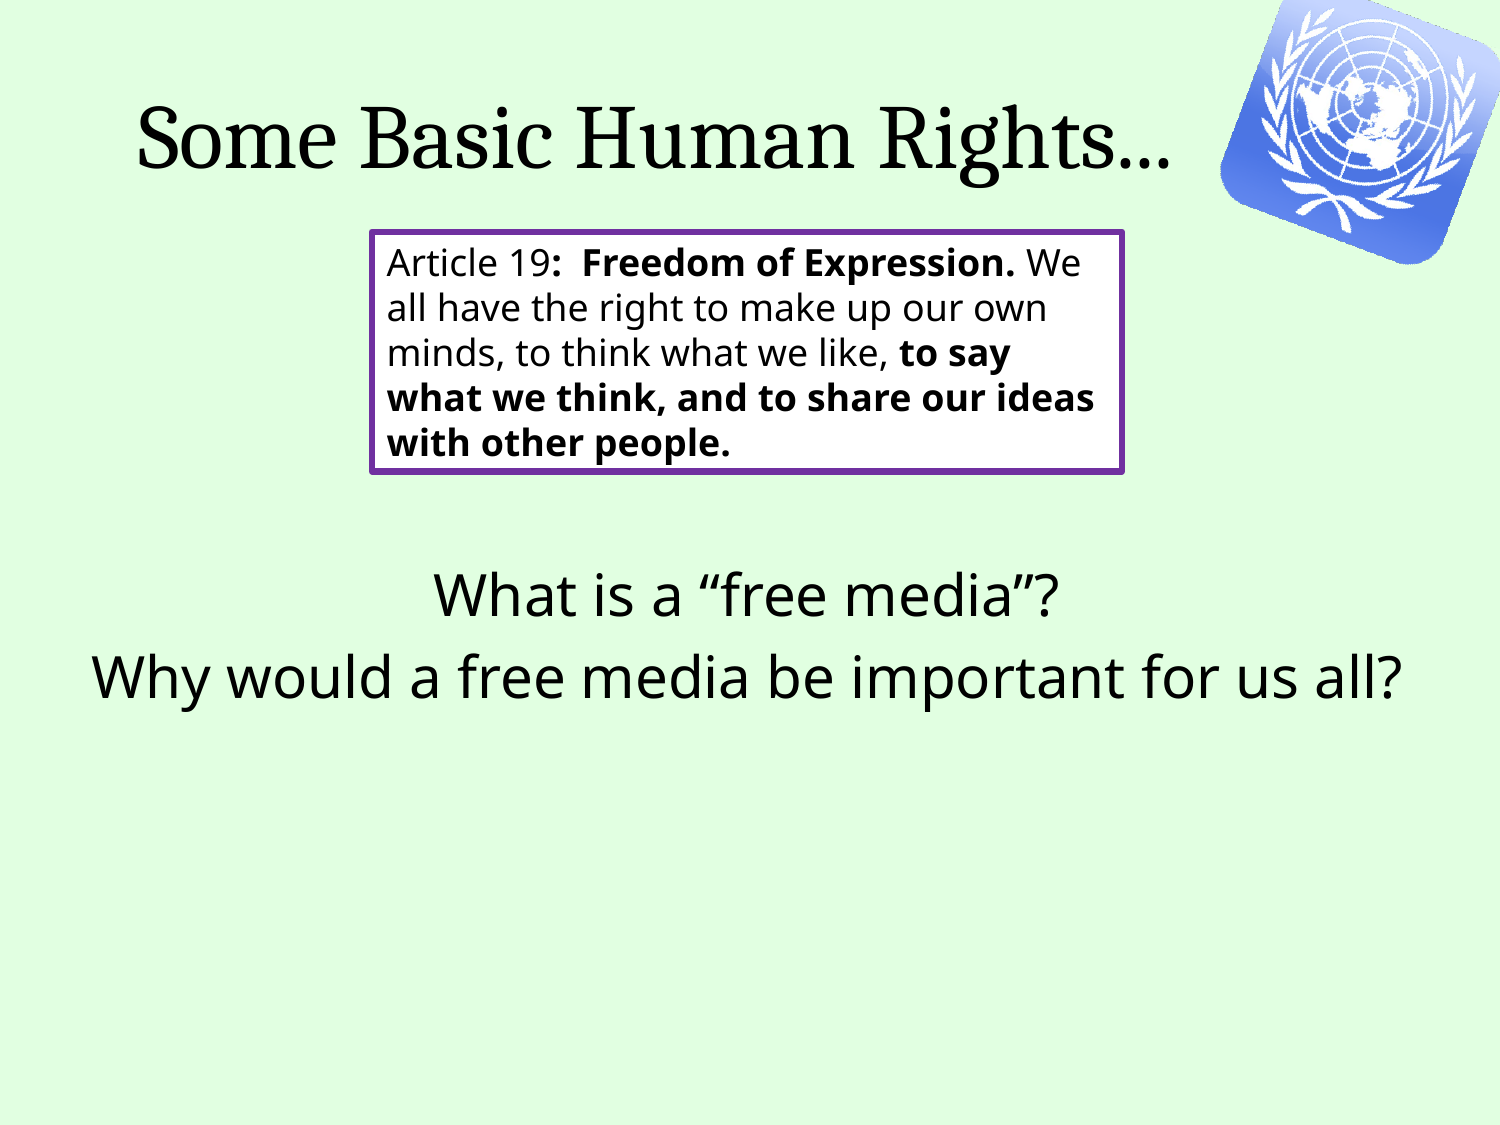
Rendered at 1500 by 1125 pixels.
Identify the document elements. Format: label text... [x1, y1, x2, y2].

picture [1213, 0, 1500, 274]
text_box Article 19: Freedom of Expression. We all have the right to make up our own minds, to think what we like, to say what we think, and to share our ideas with other people. [371, 231, 1122, 472]
title Some Basic Human Rights... [100, 54, 1213, 209]
text_box What is a “free media”? Why would a free media be important for us all? [71, 550, 1422, 804]
